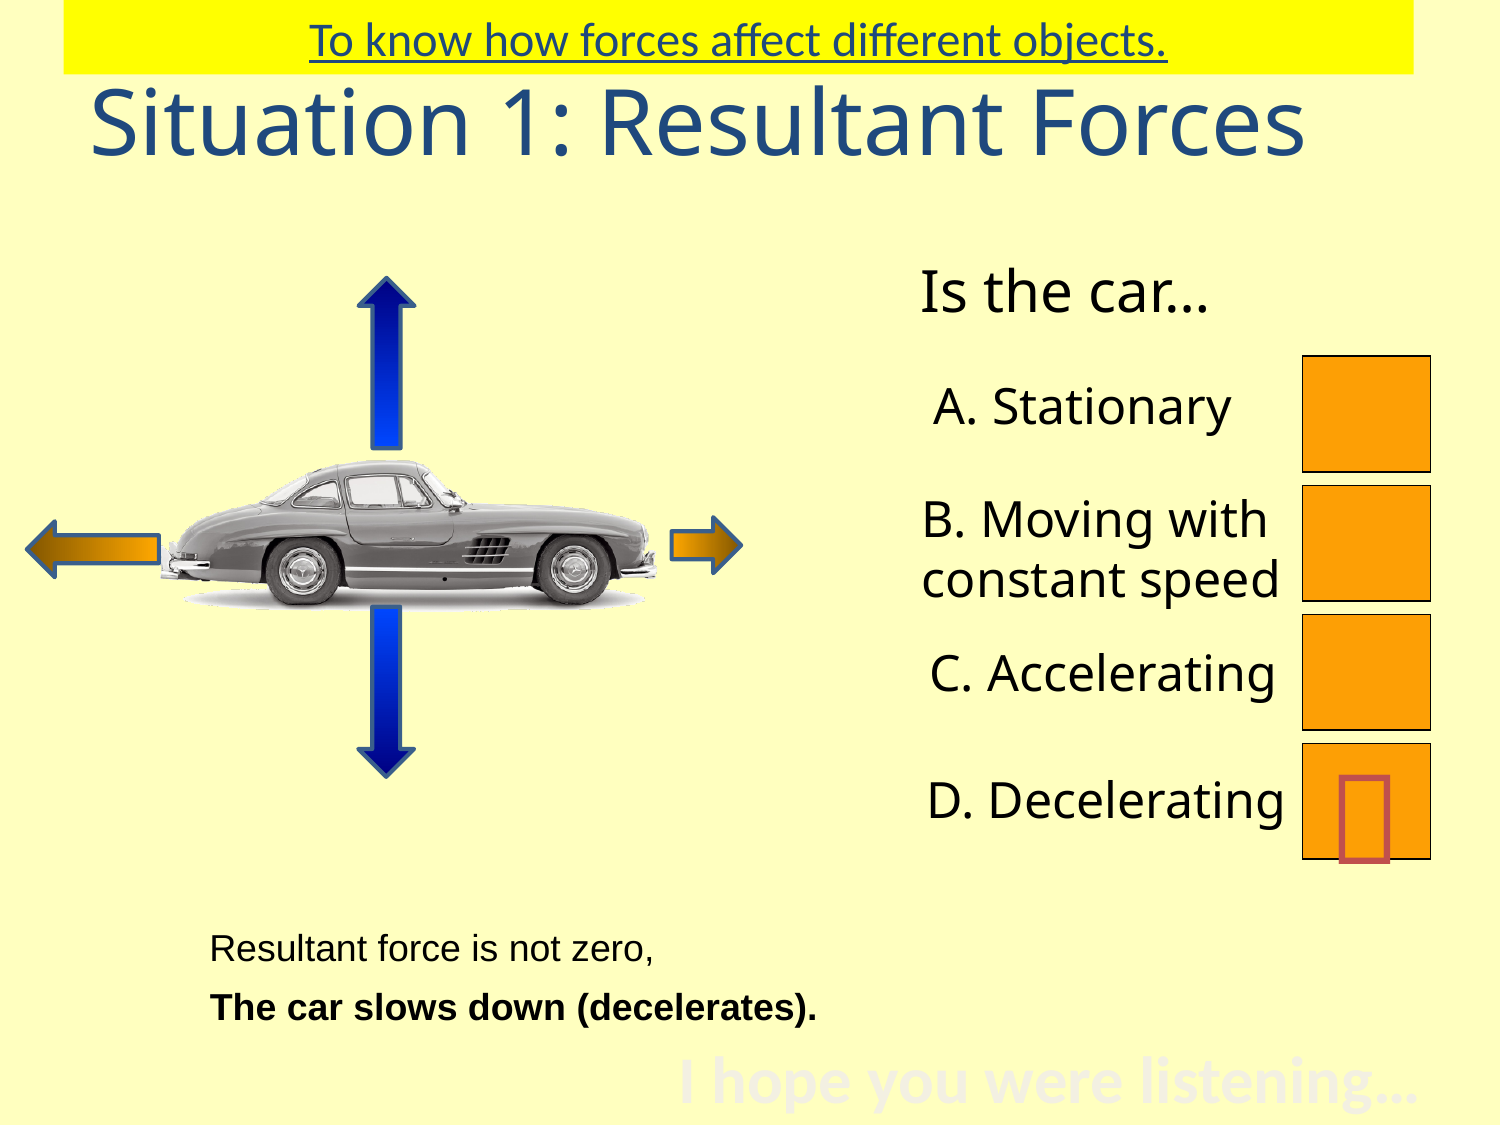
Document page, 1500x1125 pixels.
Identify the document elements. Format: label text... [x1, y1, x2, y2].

text_box  [1312, 732, 1417, 897]
text_box I hope you were listening… [663, 1029, 1437, 1124]
text_box [1417, 743, 1431, 860]
text_box [356, 622, 416, 779]
text_box [356, 275, 417, 426]
text_box Is the car… [905, 246, 1226, 332]
picture [154, 428, 661, 614]
text_box A. Stationary [918, 366, 1248, 442]
text_box [1302, 485, 1431, 601]
text_box [1302, 356, 1431, 472]
text_box B. Moving with constant speed [907, 480, 1298, 616]
text_box The car slows down (decelerates). [195, 976, 1424, 1036]
text_box D. Decelerating [912, 760, 1302, 836]
text_box [1302, 614, 1431, 731]
text_box [24, 519, 149, 580]
text_box Resultant force is not zero, [194, 916, 1365, 977]
text_box [669, 515, 744, 576]
text_box [1302, 743, 1312, 860]
text_box Situation 1: Resultant Forces [74, 24, 1425, 213]
text_box C. Accelerating [914, 634, 1293, 710]
text_box To know how forces affect different objects. [63, 0, 1414, 75]
